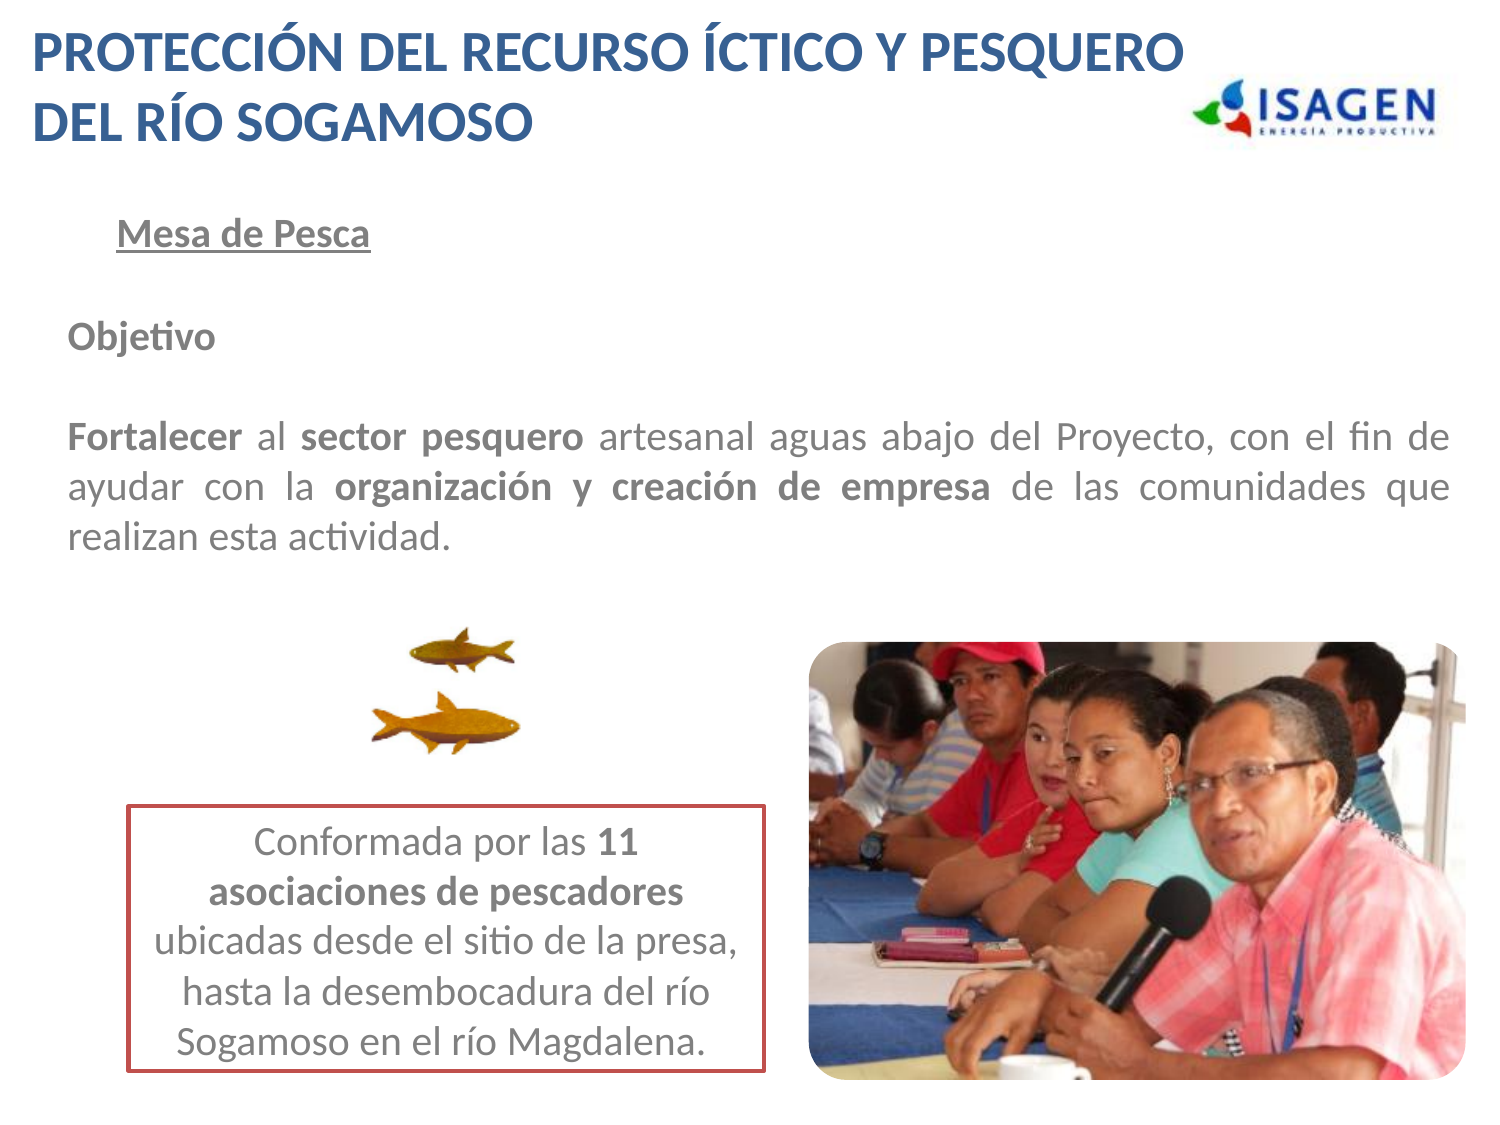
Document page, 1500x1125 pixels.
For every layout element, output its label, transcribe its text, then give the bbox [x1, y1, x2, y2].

text_box Conformada por las 11 asociaciones de pescadores ubicadas desde el sitio de la presa, hasta la desembocadura del río Sogamoso en el río Magdalena. [126, 804, 766, 1073]
picture [0, 0, 1500, 1125]
text_box Objetivo Fortalecer al sector pesquero artesanal aguas abajo del Proyecto, con el fin de ayudar con la organización y creación de empresa de las comunidades que realizan esta actividad. [52, 301, 1466, 566]
text_box Mesa de Pesca [101, 198, 386, 264]
text_box PROTECCIÓN DEL RECURSO ÍCTICO Y PESQUERO DEL RÍO SOGAMOSO [18, 6, 1229, 160]
